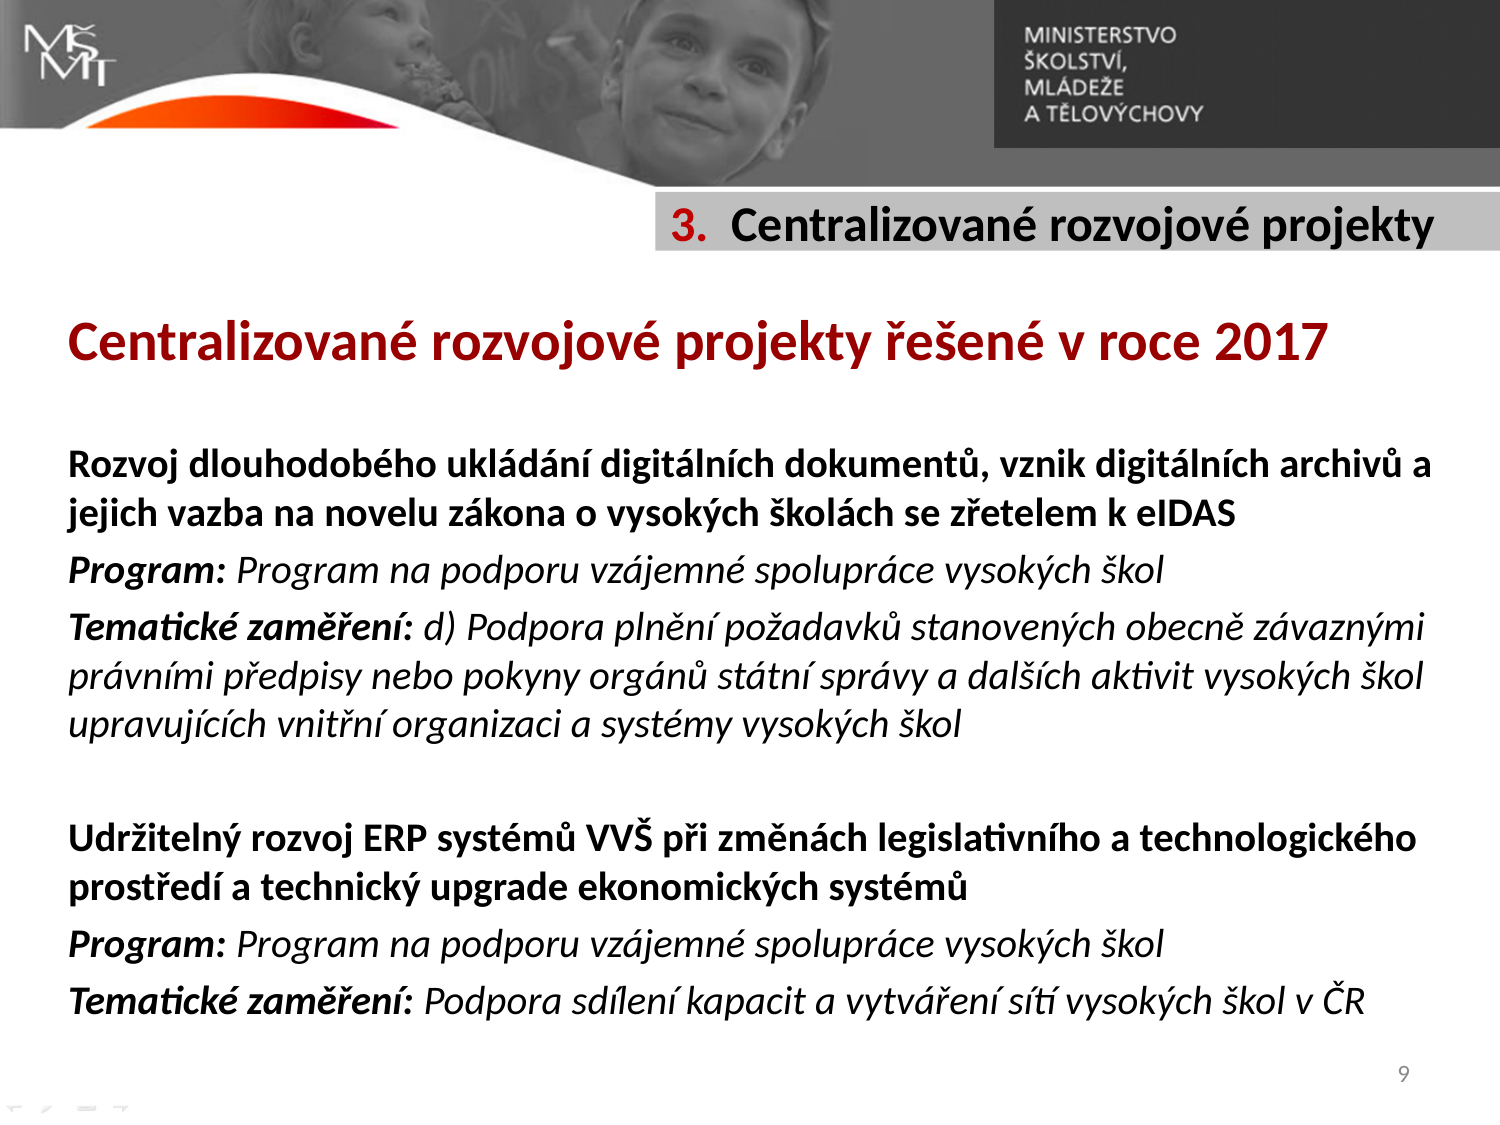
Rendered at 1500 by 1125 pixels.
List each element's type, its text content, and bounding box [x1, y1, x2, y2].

picture [0, 0, 1500, 1125]
list Centralizované rozvojové projekty řešené v roce 2017 Rozvoj dlouhodobého ukládání digitálních dokumentů, vznik digitálních archivů a jejich vazba na novelu zákona o vysokých školách se zřetelem k eIDAS Program: Program na podporu vzájemné spolupráce vysokých škol Tematické zaměření: d) Podpora plnění požadavků stanovených obecně závaznými právními předpisy nebo pokyny orgánů státní správy a dalších aktivit vysokých škol upravujících vnitřní organizaci a systémy vysokých škol Udržitelný rozvoj ERP systémů VVŠ při změnách legislativního a technologického prostředí a technický upgrade ekonomických systémů Program: Program na podporu vzájemné spolupráce vysokých škol Tematické zaměření: Podpora sdílení kapacit a vytváření sítí vysokých škol v ČR [53, 296, 1459, 1039]
text_box 3. Centralizované rozvojové projekty [655, 191, 1500, 251]
slide_number 9 [1074, 1042, 1425, 1103]
